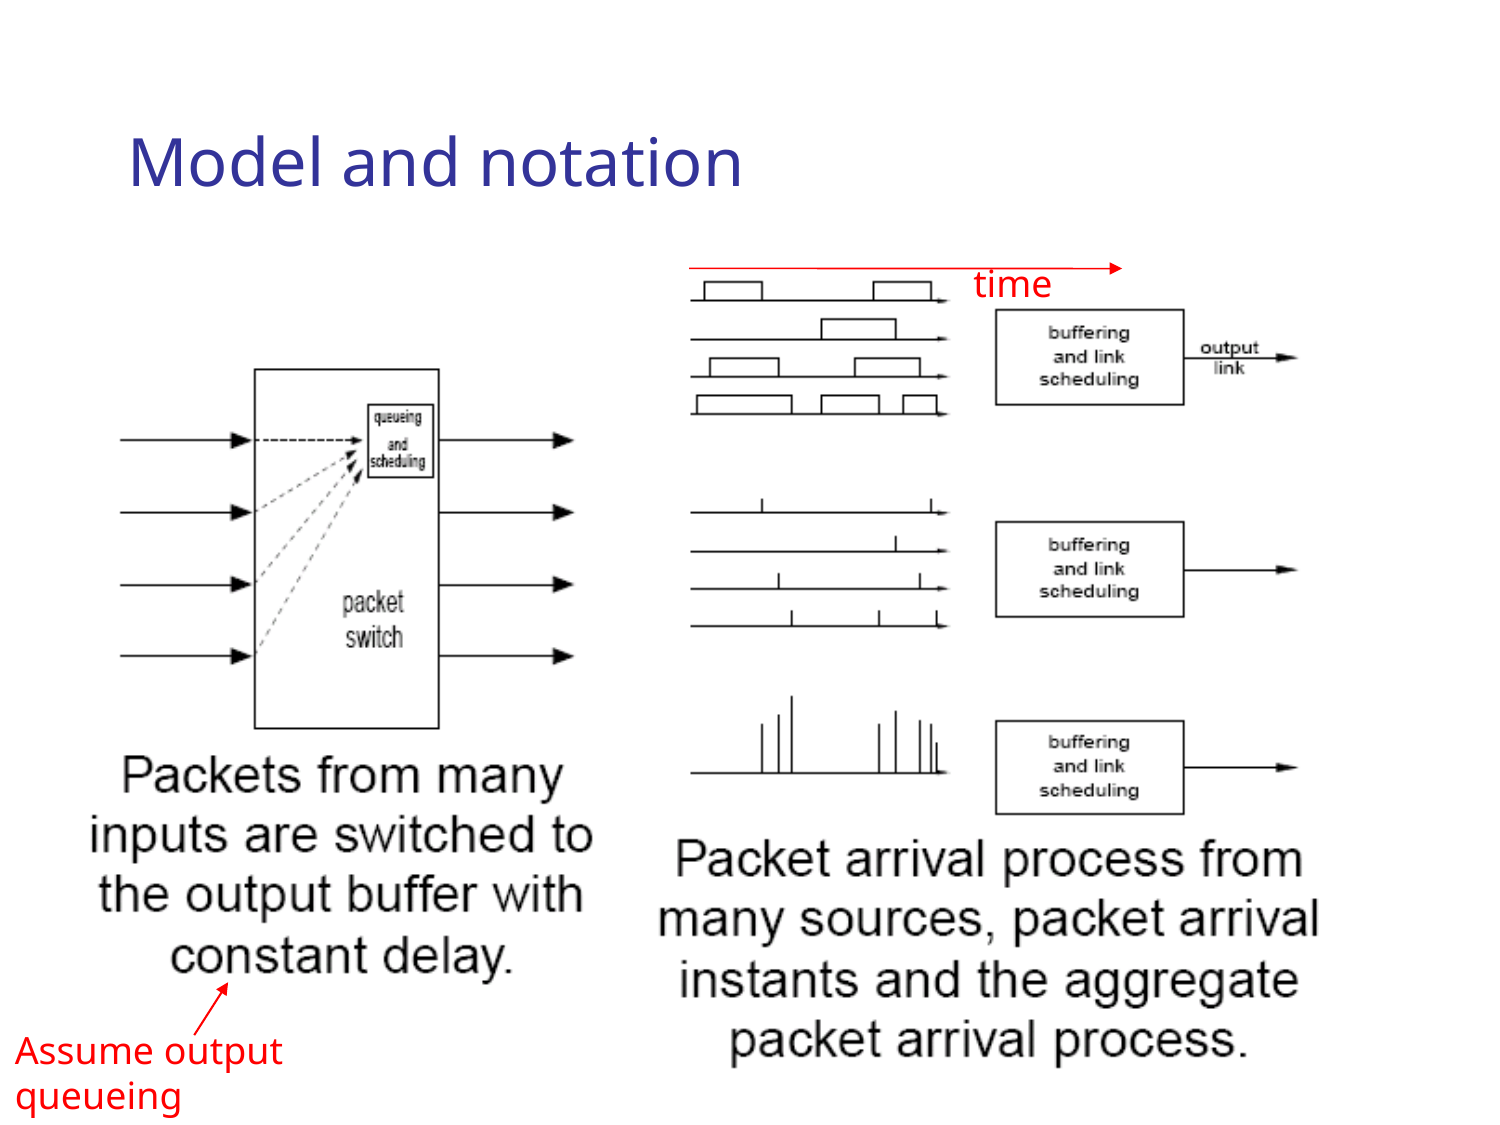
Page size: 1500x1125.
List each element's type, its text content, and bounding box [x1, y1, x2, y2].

picture [75, 274, 1343, 1074]
title Model and notation [112, 19, 1461, 207]
text_box Assume output queueing [0, 1019, 438, 1125]
text_box time [958, 252, 1128, 274]
